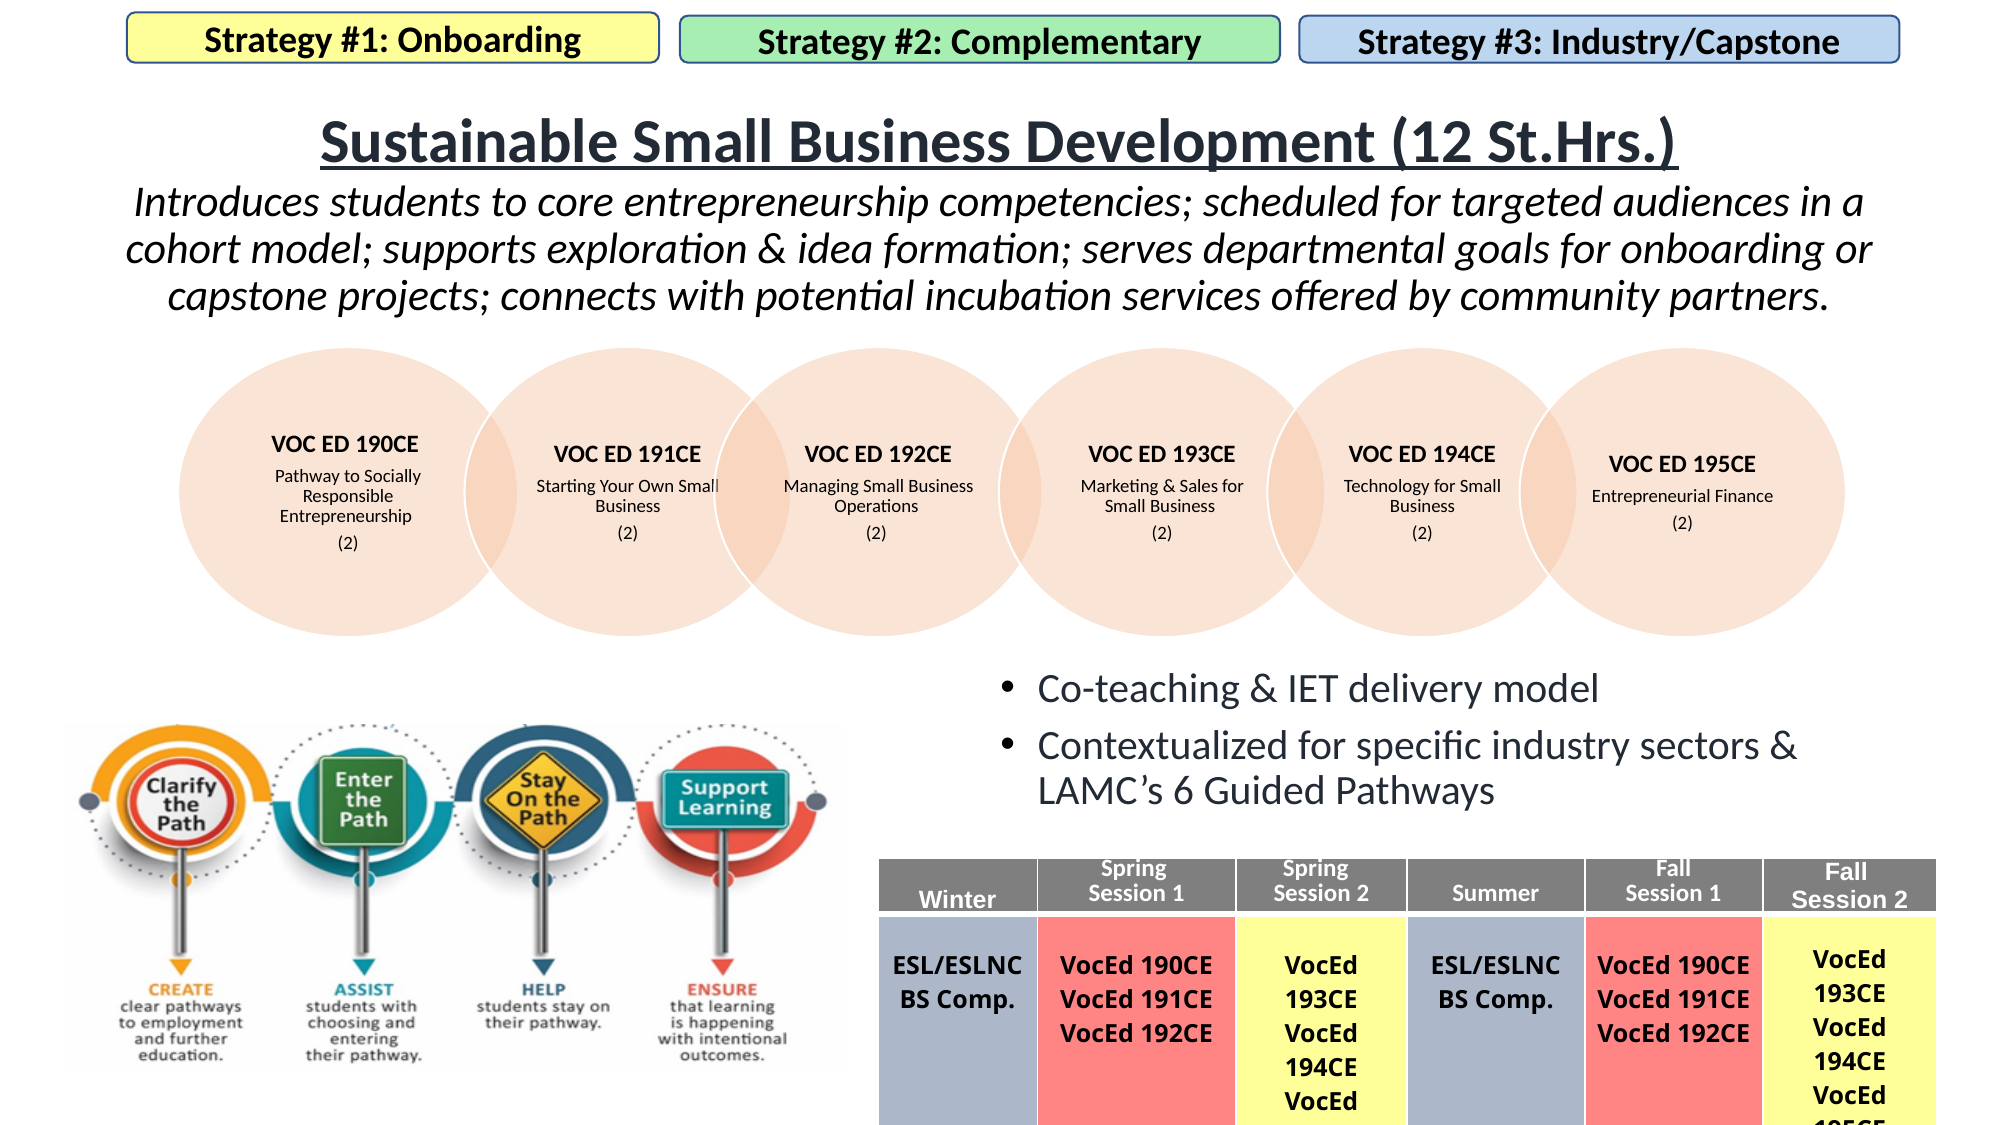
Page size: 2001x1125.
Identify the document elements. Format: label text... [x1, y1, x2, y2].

table_cell ESL/ESLNC BS Comp. [879, 917, 1037, 1125]
text_box Strategy #3: Industry/Capstone [1299, 15, 1900, 63]
text_box Introduces students to core entrepreneurship competencies; scheduled for targeted audiences in a cohort model; supports exploration & idea formation; serves departmental goals for onboarding or capstone projects; connects with potential incubation services offered by community partners. [62, 169, 1938, 329]
table_header Spring Session 2 [1237, 859, 1406, 911]
text_box Sustainable Small Business Development (12 St.Hrs.) [175, 78, 1824, 169]
table_header Fall Session 2 [1764, 859, 1936, 911]
table_cell ESL/ESLNC BS Comp. [1408, 917, 1584, 1125]
table_header Fall Session 1 [1586, 859, 1762, 911]
text_box Co-teaching & IET delivery model Contextualized for specific industry sectors & LAMC’s 6 Guided Pathways [985, 658, 1900, 842]
table_cell VocEd 193CE VocEd 194CE VocEd 195CE [1764, 917, 1936, 1125]
table_cell VocEd 190CE VocEd 191CE VocEd 192CE [1038, 917, 1235, 1125]
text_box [177, 346, 1847, 638]
table_cell VocEd 190CE VocEd 191CE VocEd 192CE [1586, 917, 1762, 1125]
table_header Winter [879, 859, 1037, 911]
picture [62, 723, 846, 1074]
text_box Strategy #2: Complementary [679, 15, 1281, 63]
table_header Summer [1408, 859, 1584, 911]
table_cell VocEd 193CE VocEd 194CE VocEd 195CE [1237, 917, 1406, 1125]
table_header Spring Session 1 [1038, 859, 1235, 911]
text_box Strategy #1: Onboarding [126, 12, 660, 63]
